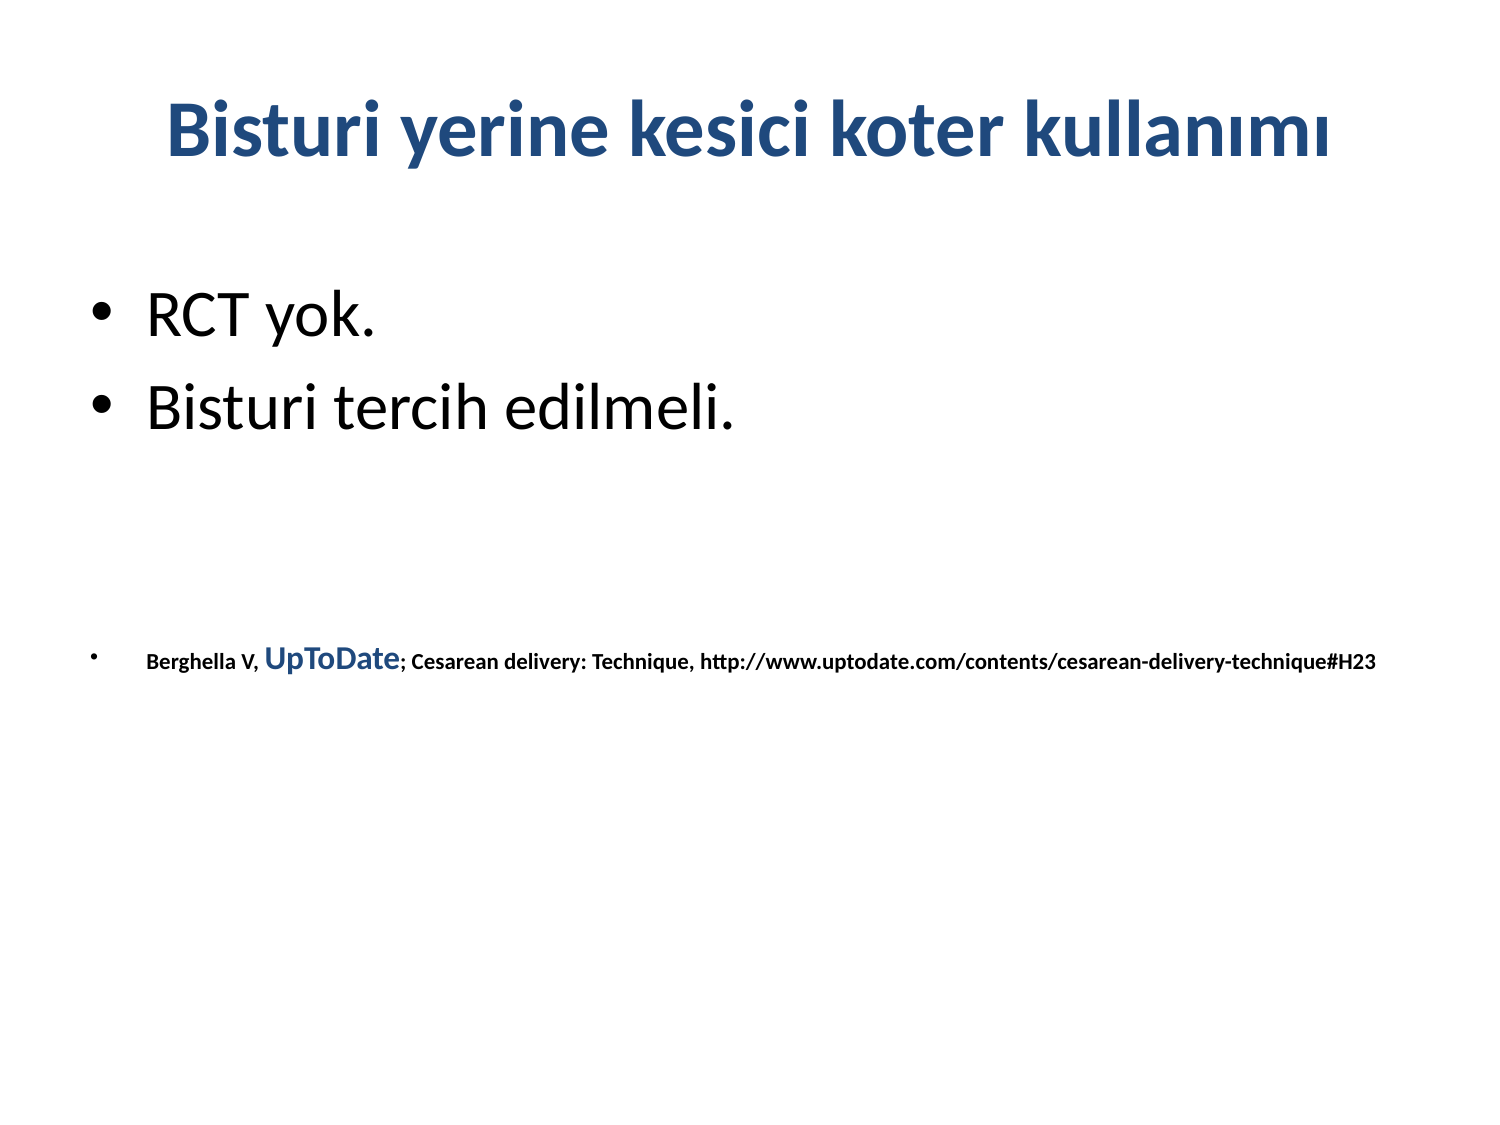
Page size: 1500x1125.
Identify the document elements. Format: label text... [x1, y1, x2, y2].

list RCT yok. Bisturi tercih edilmeli. Berghella V, UpToDate; Cesarean delivery: Technique, http://www.uptodate.com/contents/cesarean-delivery-technique#H23 [75, 262, 1425, 1005]
title Bisturi yerine kesici koter kullanımı [75, 30, 1425, 219]
